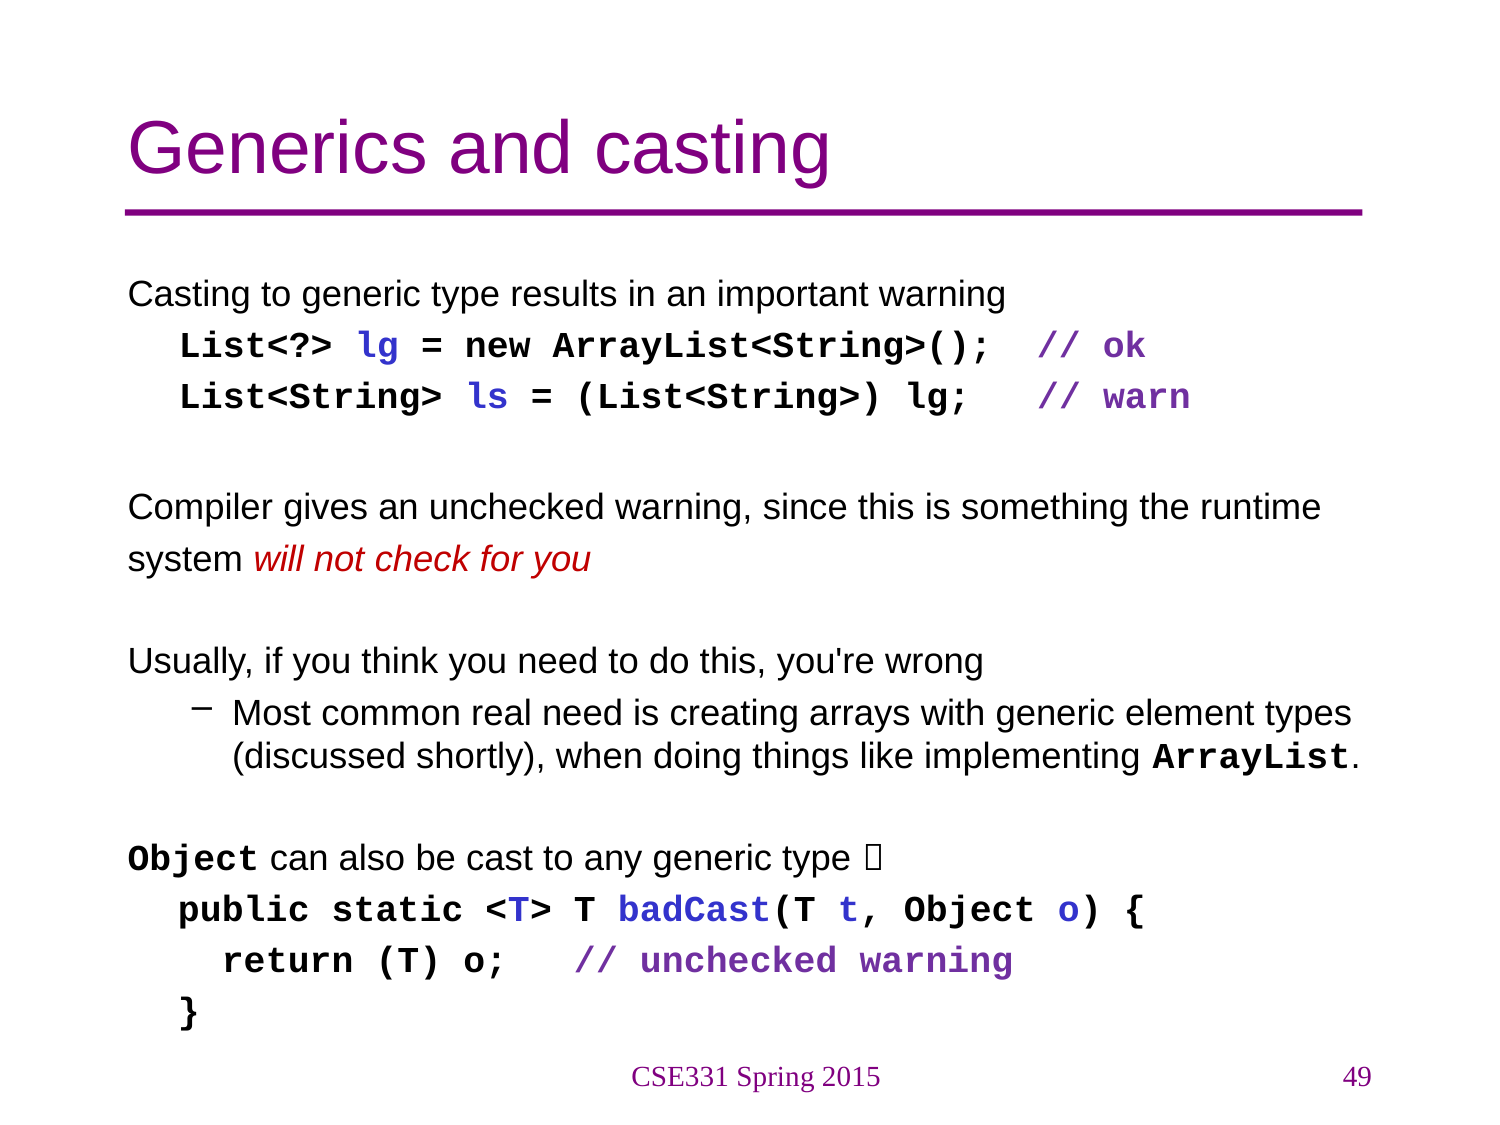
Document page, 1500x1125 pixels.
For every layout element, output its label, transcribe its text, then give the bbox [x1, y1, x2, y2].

footer CSE331 Spring 2015 [474, 1049, 1038, 1125]
list Casting to generic type results in an important warning List<?> lg = new ArrayList<String>(); // ok List<String> ls = (List<String>) lg; // warn Compiler gives an unchecked warning, since this is something the runtime system will not check for you Usually, if you think you need to do this, you're wrong Most common real need is creating arrays with generic element types (discussed shortly), when doing things like implementing ArrayList. Object can also be cast to any generic type  public static <T> T badCast(T t, Object o) { return (T) o; // unchecked warning } [112, 262, 1388, 1063]
slide_number 49 [1074, 1049, 1388, 1125]
title Generics and casting [112, 50, 1388, 238]
